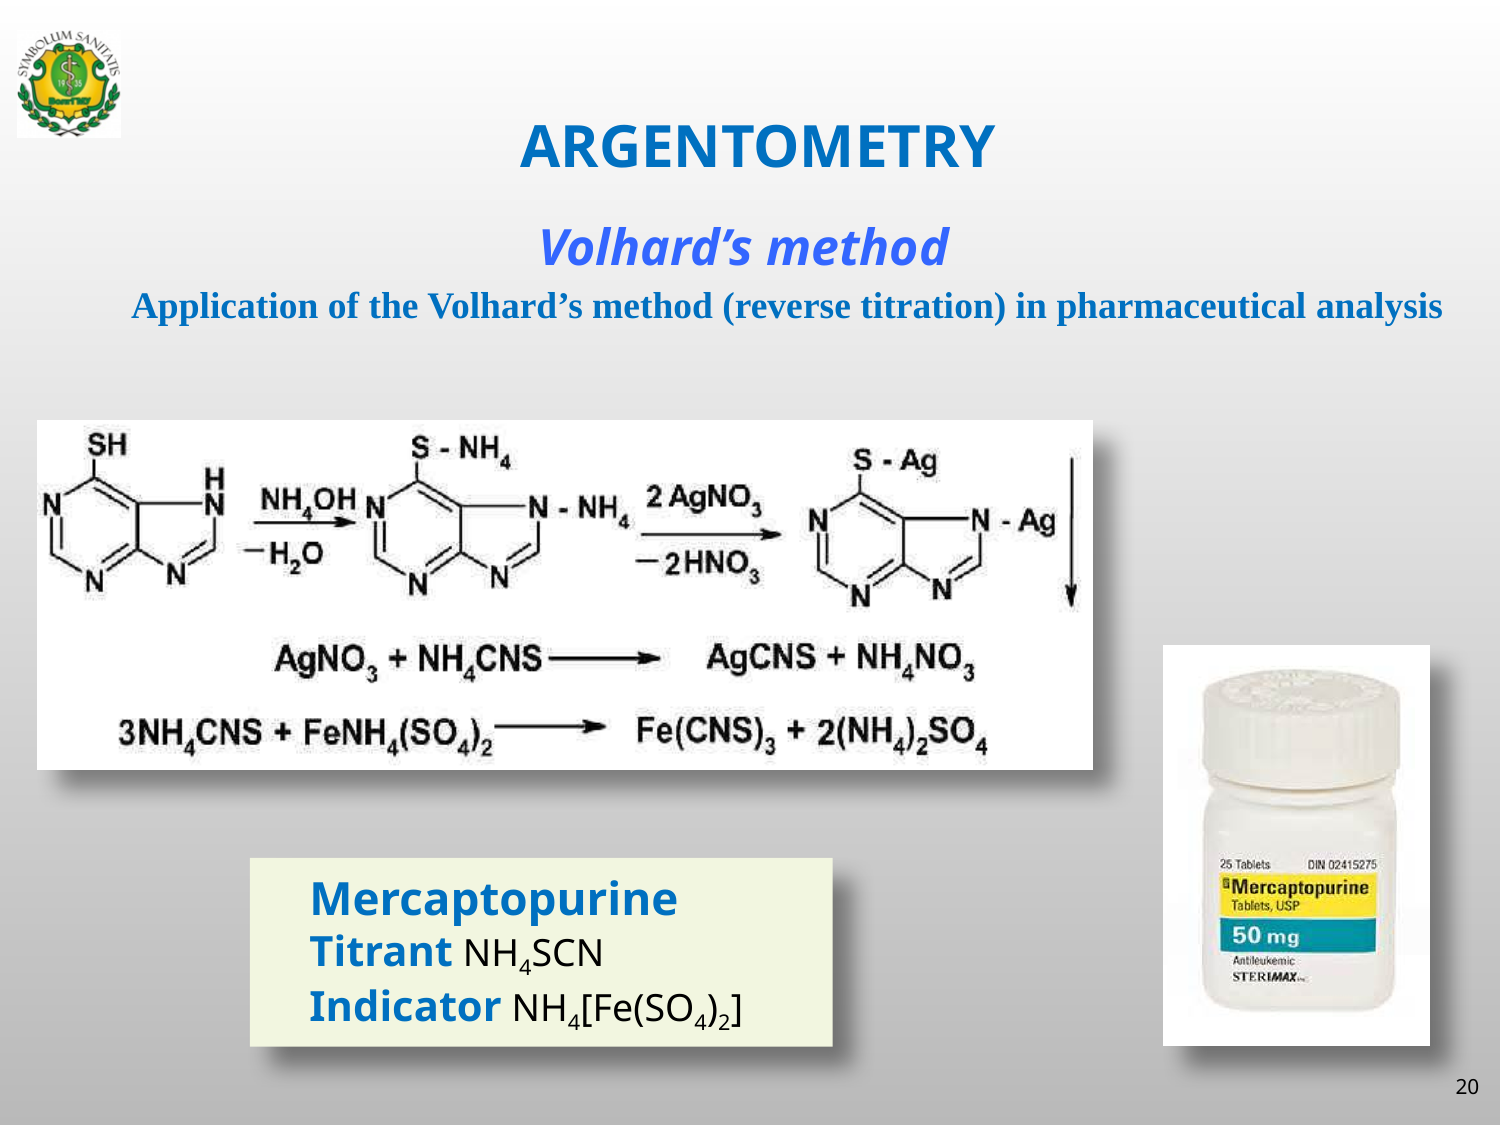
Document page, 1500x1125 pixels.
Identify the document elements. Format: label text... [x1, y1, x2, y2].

picture [36, 420, 1093, 770]
text_box Mercaptopurine Titrant NH4SCN Indicator NH4[Fe(SO4)2] [249, 856, 834, 1048]
slide_number 20 [1400, 1057, 1495, 1118]
text_box Application of the Volhard’s method (reverse titration) in pharmaceutical analysis [41, 267, 1459, 386]
text_box Volhard’s method [41, 208, 1459, 267]
picture [1163, 644, 1431, 1047]
text_box Argentometry [120, 42, 1396, 208]
picture [17, 30, 121, 139]
